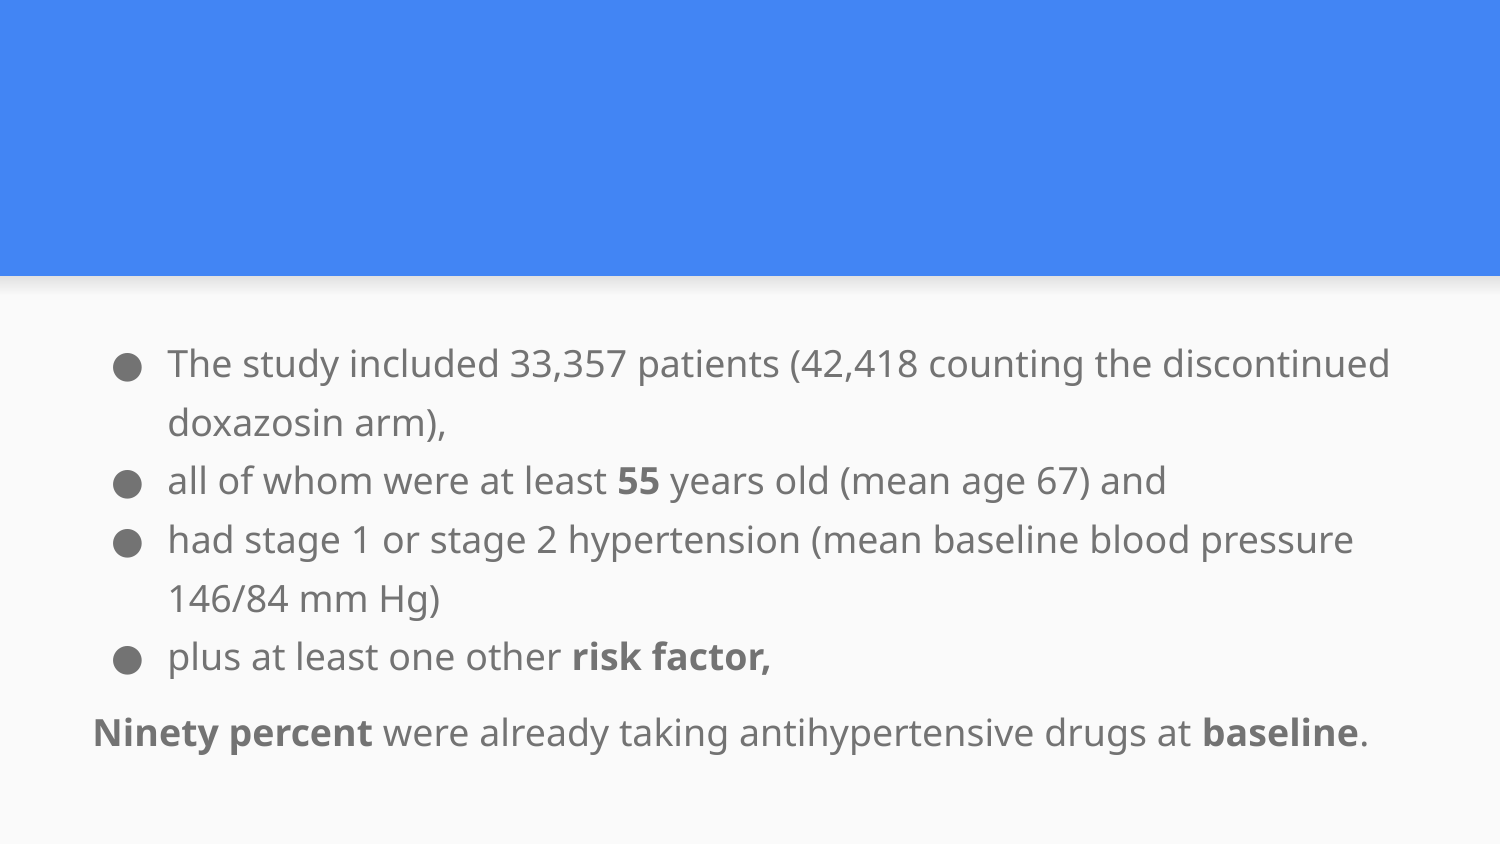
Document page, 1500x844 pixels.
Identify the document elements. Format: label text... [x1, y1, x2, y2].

list The study included 33,357 patients (42,418 counting the discontinued doxazosin arm), all of whom were at least 55 years old (mean age 67) and had stage 1 or stage 2 hypertension (mean baseline blood pressure 146/84 mm Hg) plus at least one other risk factor, Ninety percent were already taking antihypertensive drugs at baseline. [77, 314, 1444, 813]
